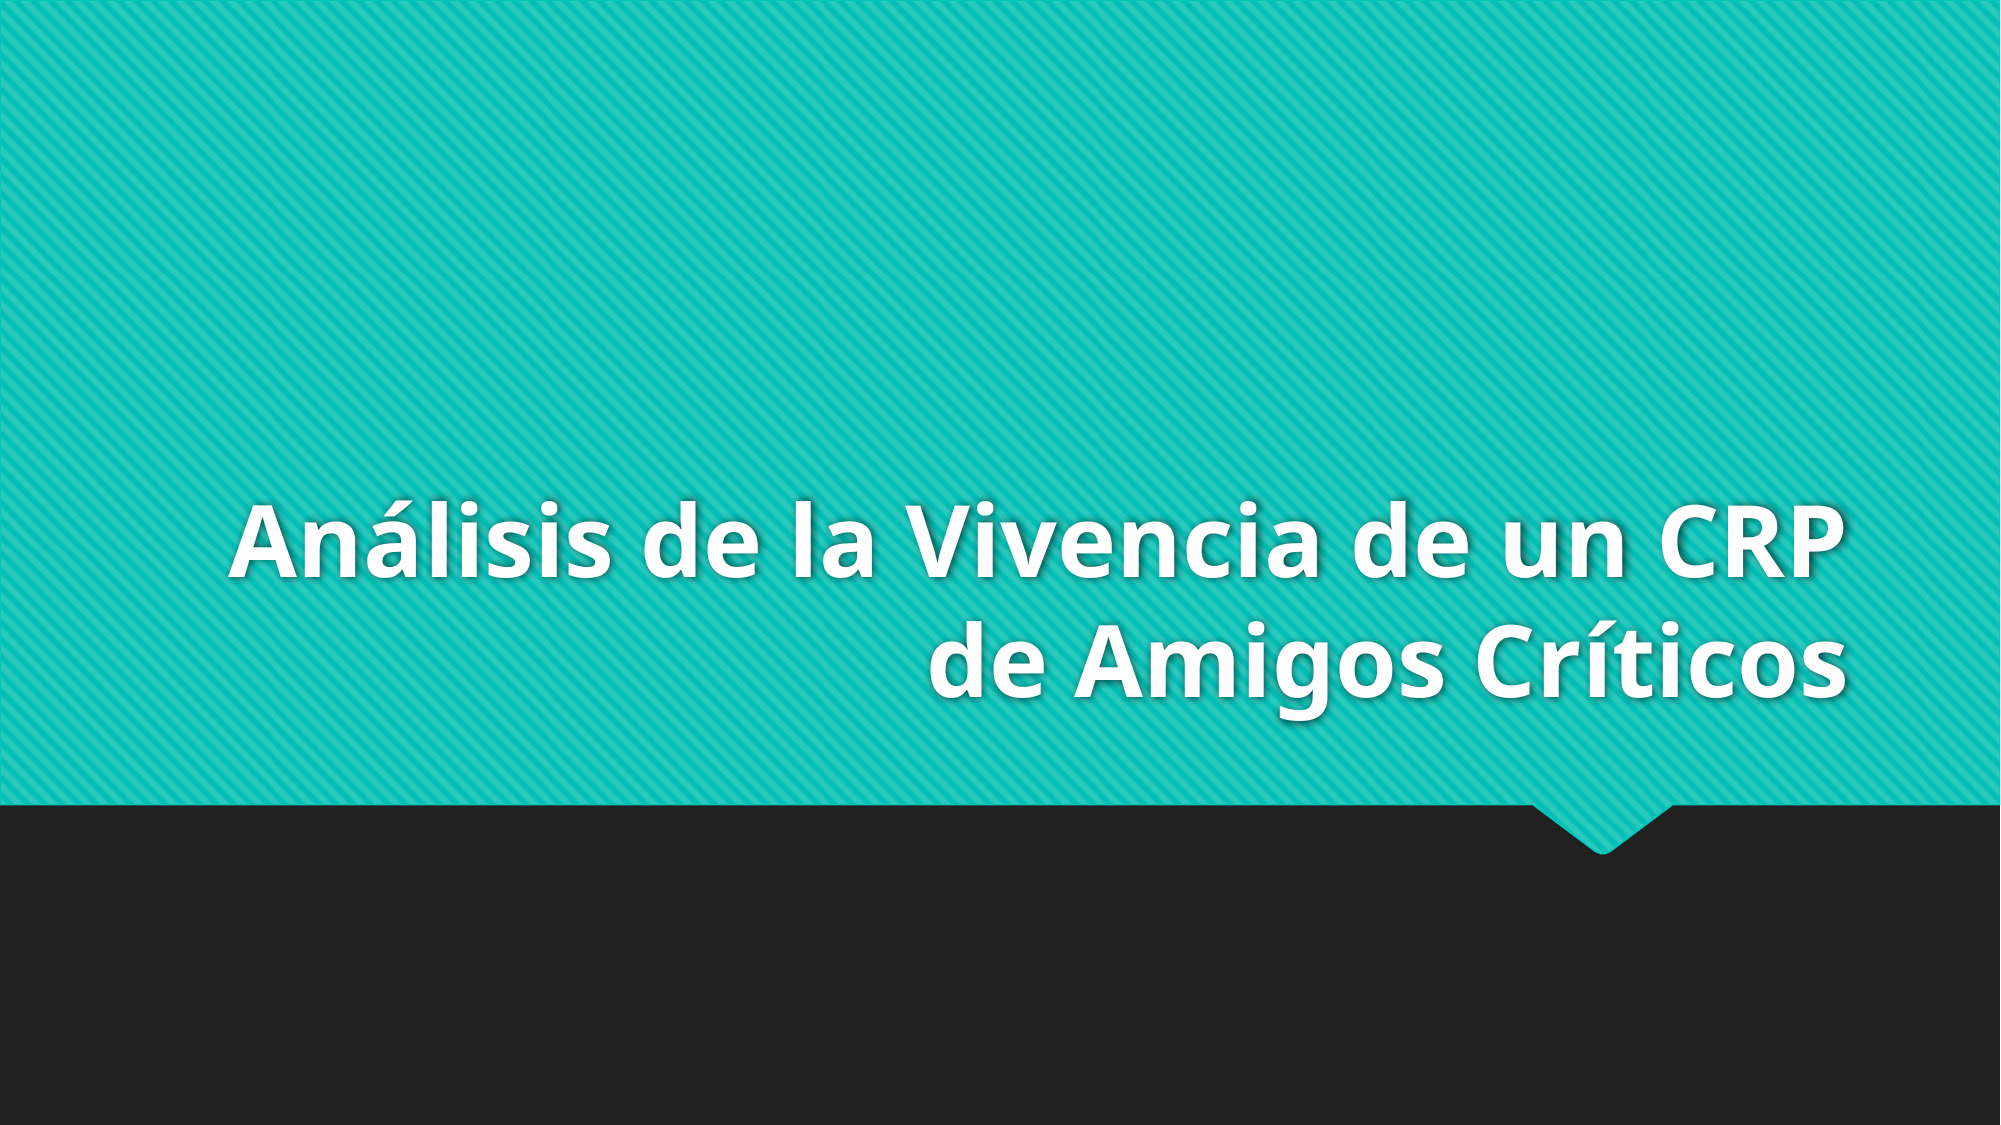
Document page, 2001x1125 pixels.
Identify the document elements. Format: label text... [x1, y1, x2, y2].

title Análisis de la Vivencia de un CRP de Amigos Críticos [132, 484, 1866, 726]
